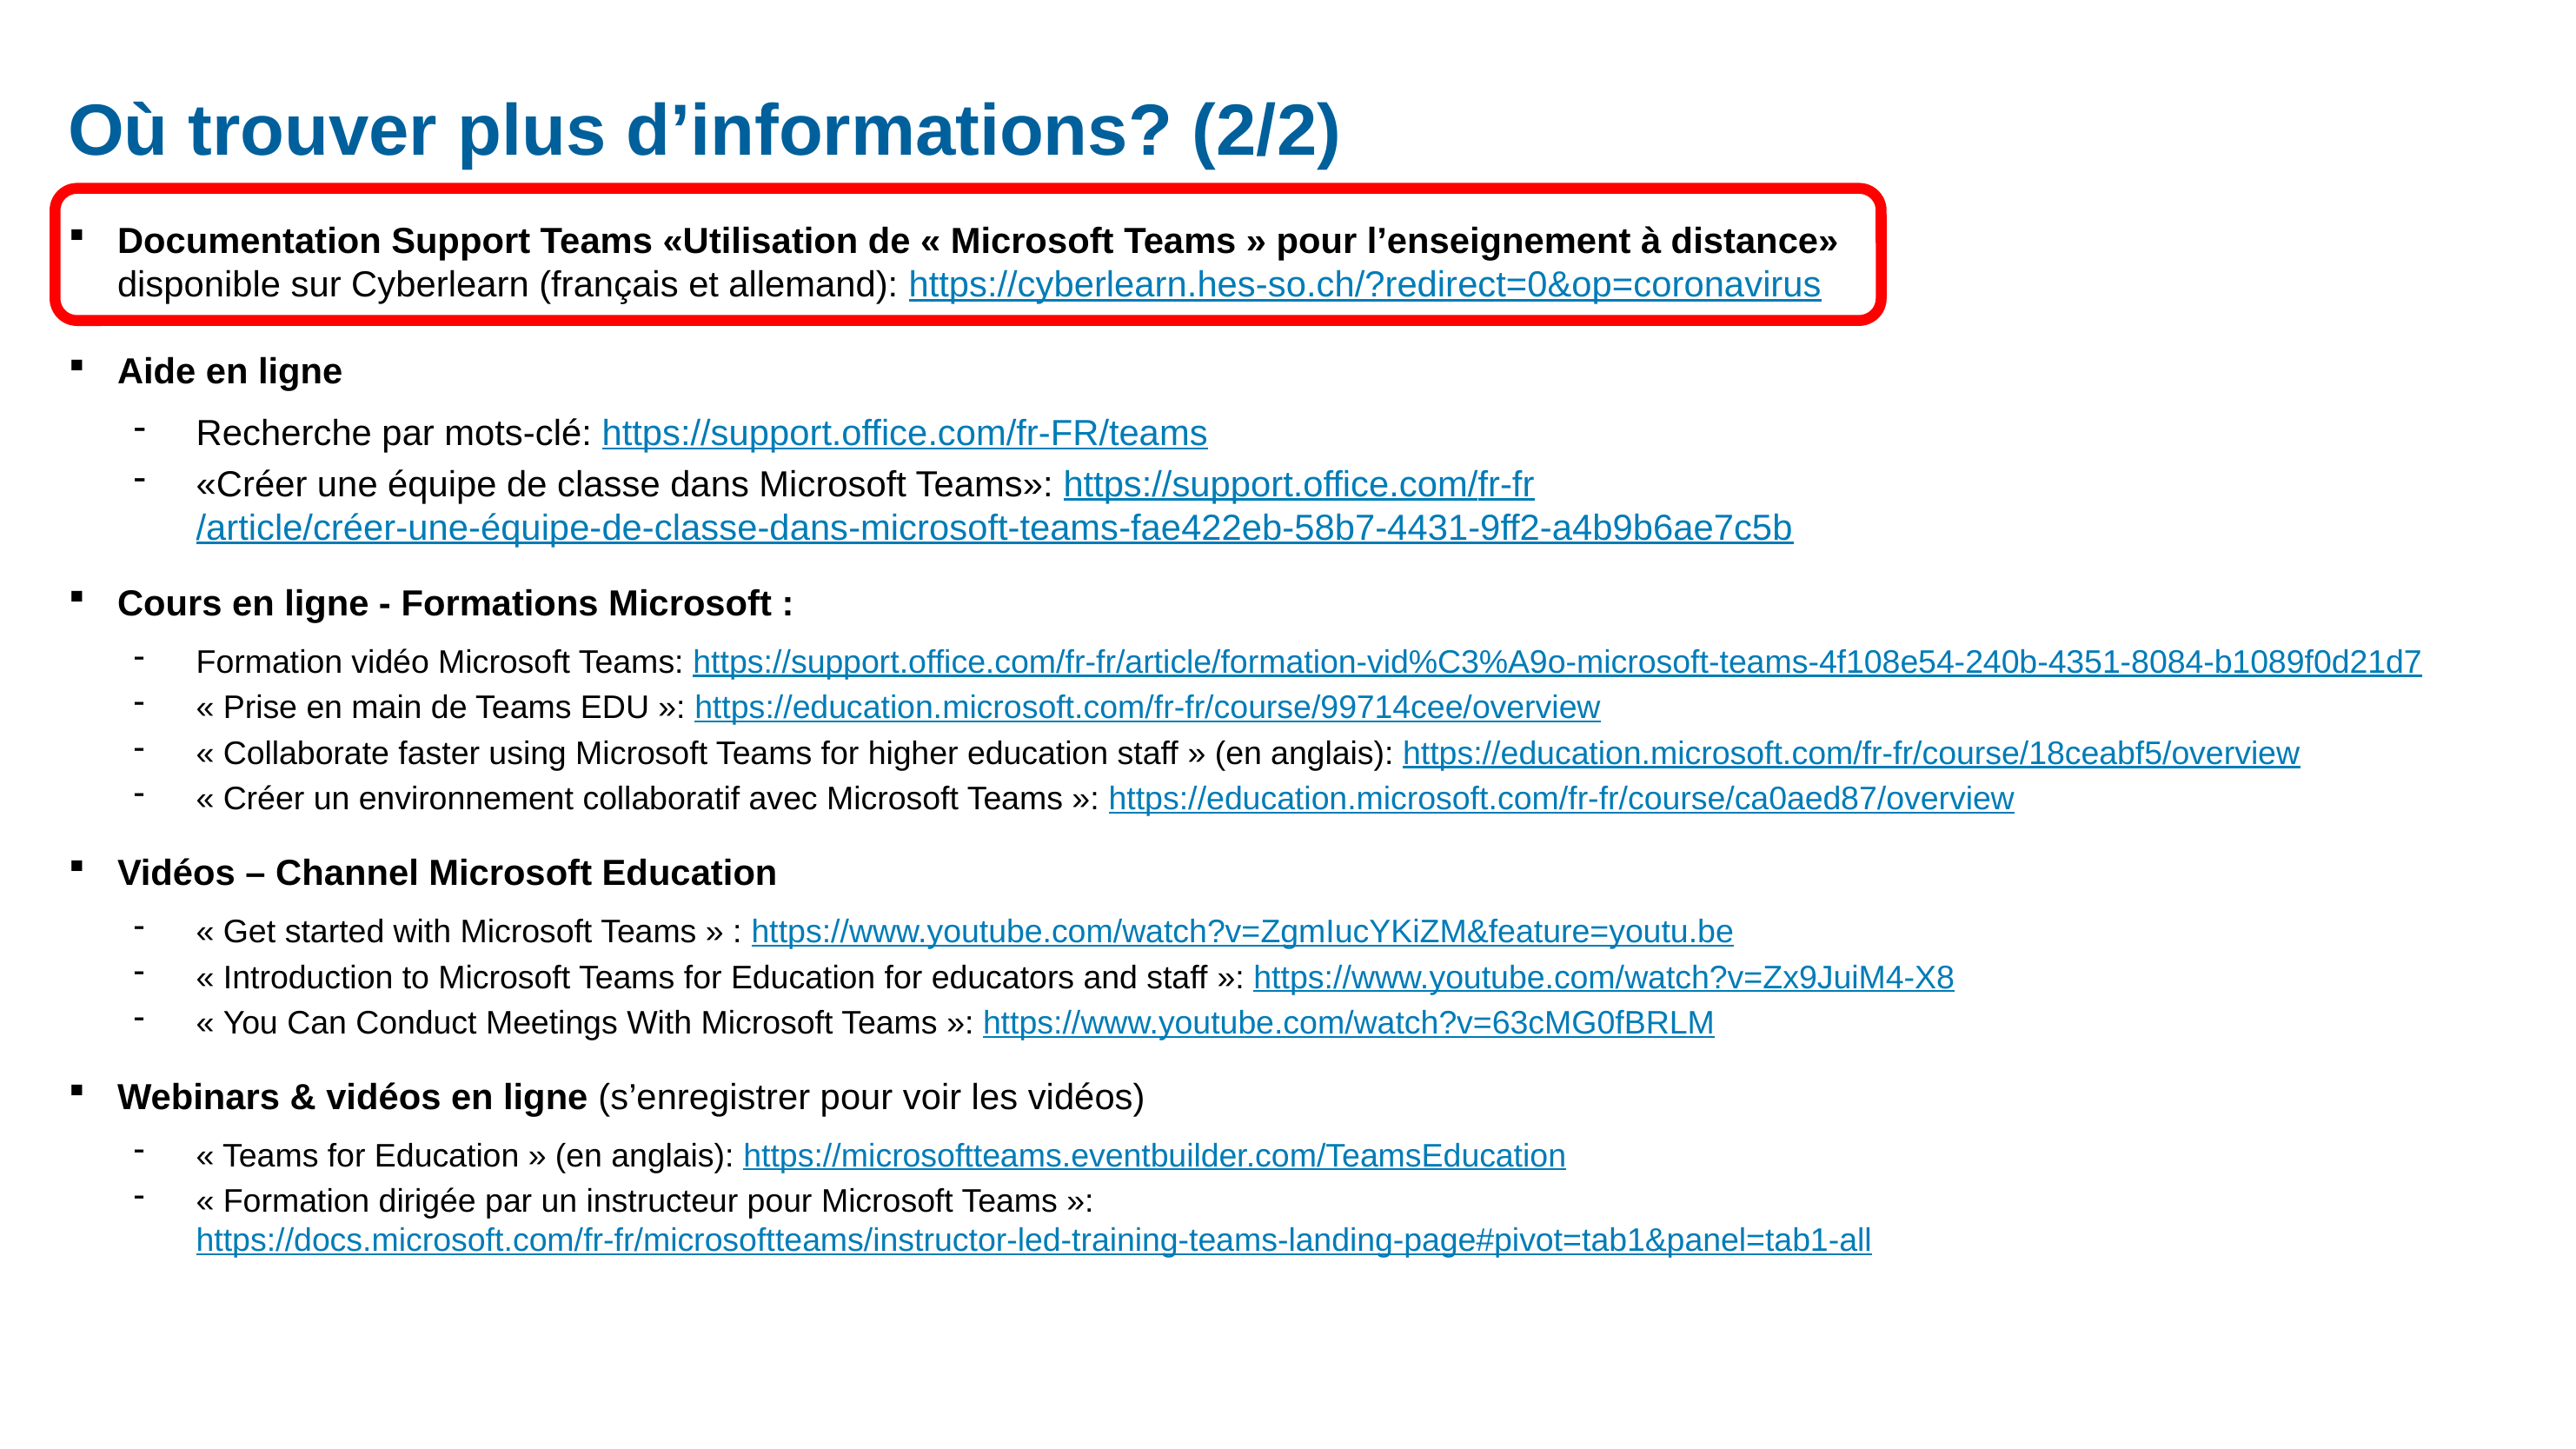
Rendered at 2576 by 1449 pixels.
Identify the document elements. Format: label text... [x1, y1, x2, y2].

list Documentation Support Teams «Utilisation de « Microsoft Teams » pour l’enseignement à distance» disponible sur Cyberlearn (français et allemand): https://cyberlearn.hes-so.ch/?redirect=0&op=coronavirus Aide en ligne Recherche par mots-clé: https://support.office.com/fr-FR/teams «Créer une équipe de classe dans Microsoft Teams»: https://support.office.com/fr-fr/article/créer-une-équipe-de-classe-dans-microsoft-teams-fae422eb-58b7-4431-9ff2-a4b9b6ae7c5b Cours en ligne - Formations Microsoft : Formation vidéo Microsoft Teams: https://support.office.com/fr-fr/article/formation-vid%C3%A9o-microsoft-teams-4f108e54-240b-4351-8084-b1089f0d21d7 « Prise en main de Teams EDU »: https://education.microsoft.com/fr-fr/course/99714cee/overview « Collaborate faster using Microsoft Teams for higher education staff » (en anglais): https://education.microsoft.com/fr-fr/course/18ceabf5/overview « Créer un environnement collaboratif avec Microsoft Teams »: https://education.microsoft.com/fr-fr/course/ca0aed87/overview Vidéos – Channel Microsoft Education « Get started with Microsoft Teams » : https://www.youtube.com/watch?v=ZgmIucYKiZM&feature=youtu.be « Introduction to Microsoft Teams for Education for educators and staff »: https://www.youtube.com/watch?v=Zx9JuiM4-X8 « You Can Conduct Meetings With Microsoft Teams »: https://www.youtube.com/watch?v=63cMG0fBRLM Webinars & vidéos en ligne (s’enregistrer pour voir les vidéos) « Teams for Education » (en anglais): https://microsoftteams.eventbuilder.com/TeamsEducation « Formation dirigée par un instructeur pour Microsoft Teams »: https://docs.microsoft.com/fr-fr/microsoftteams/instructor-led-training-teams-landing-page#pivot=tab1&panel=tab1-all [56, 210, 2520, 1299]
text_box [55, 188, 1882, 321]
title Où trouver plus d’informations? (2/2) [55, 77, 2520, 175]
